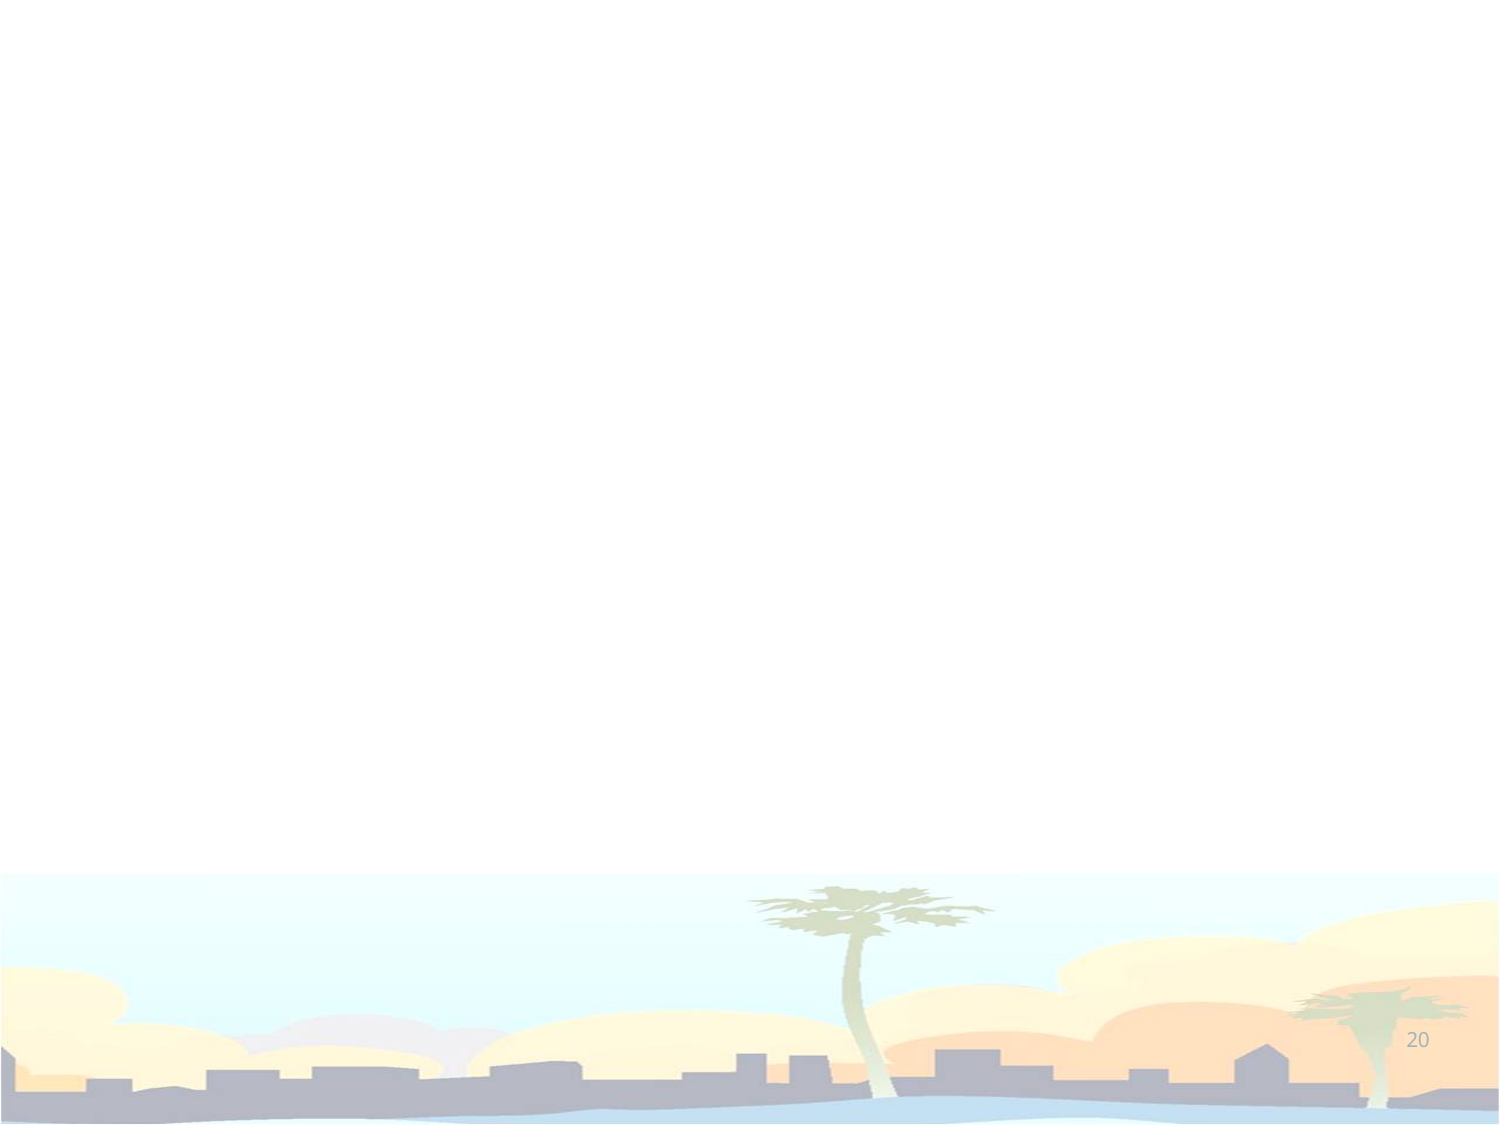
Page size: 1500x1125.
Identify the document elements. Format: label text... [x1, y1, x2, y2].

slide_number 20 [1369, 1002, 1445, 1063]
picture [0, 873, 1500, 1125]
